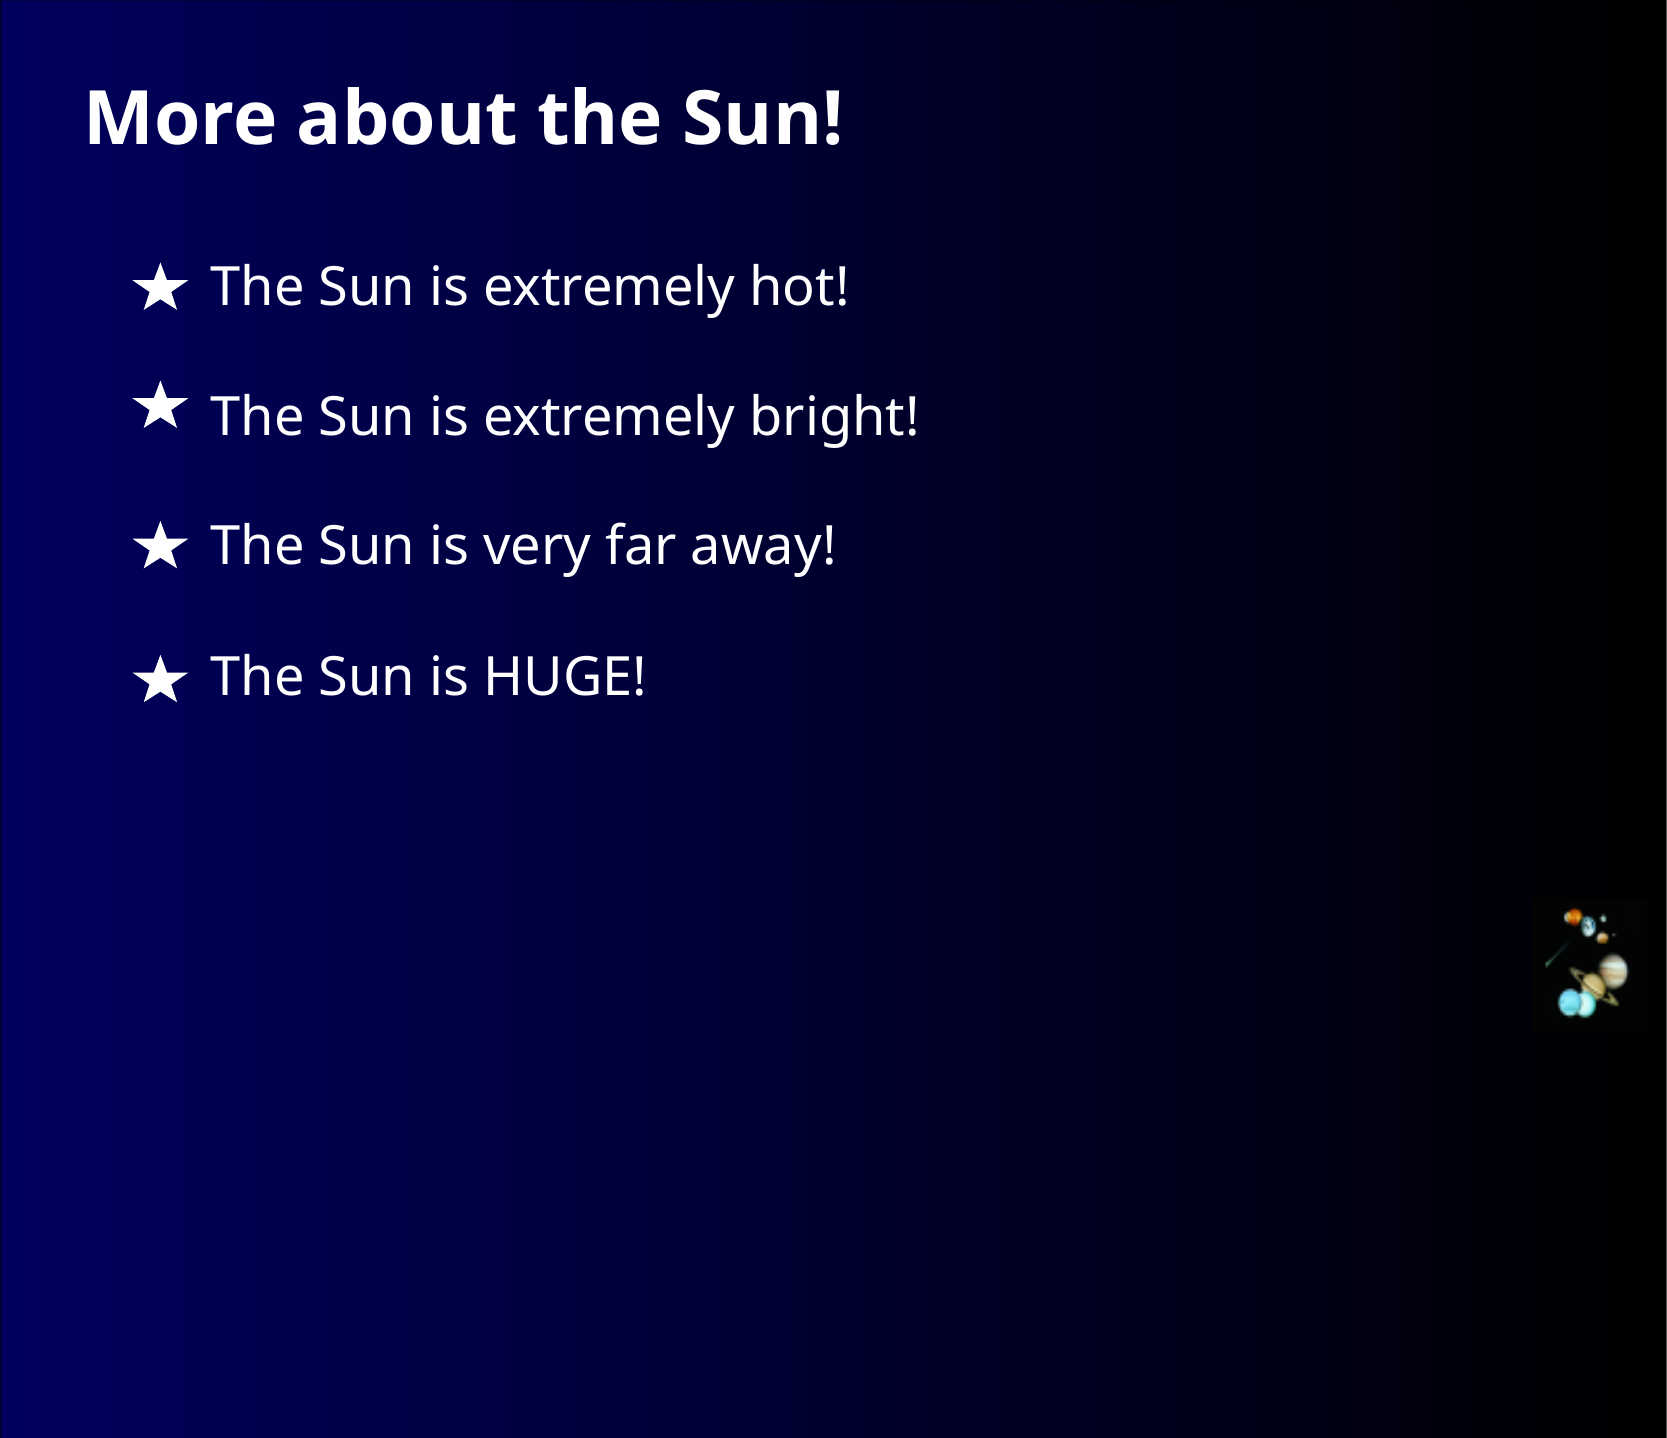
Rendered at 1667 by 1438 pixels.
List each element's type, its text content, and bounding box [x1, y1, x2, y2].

picture [0, 0, 1667, 1438]
text_box More about the Sun! [68, 62, 1144, 168]
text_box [142, 271, 179, 695]
text_box The Sun is extremely hot! The Sun is extremely bright! The Sun is very far away! The Sun is HUGE! [195, 243, 1213, 714]
